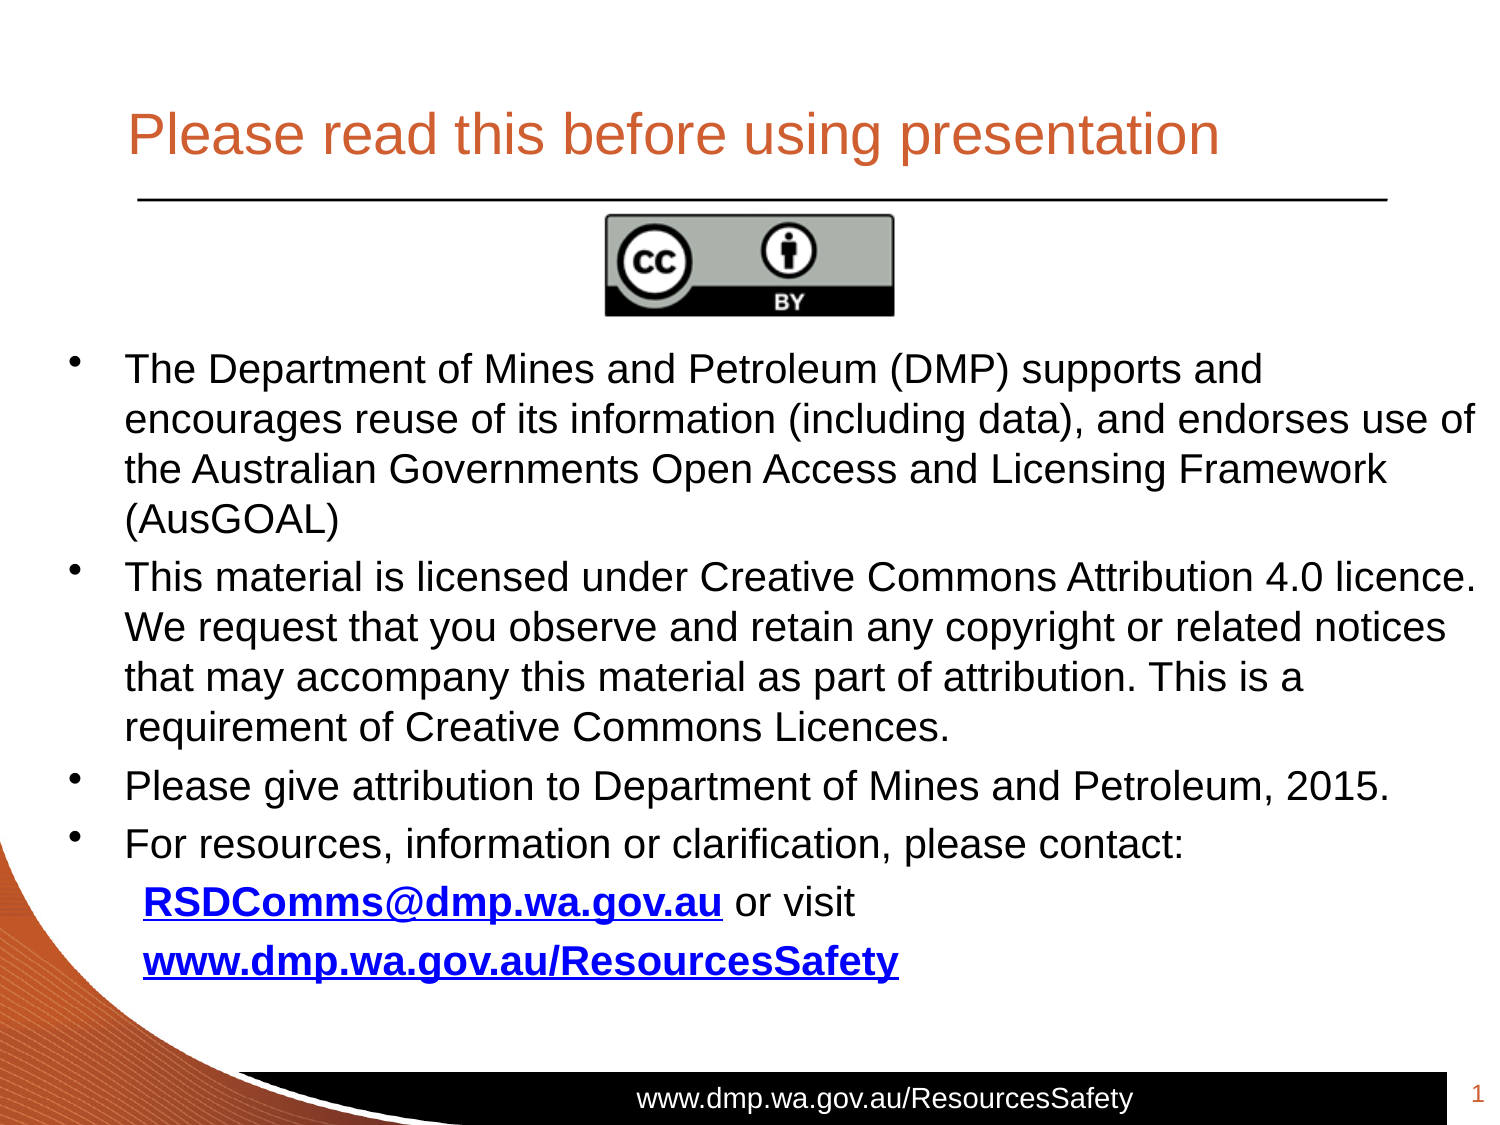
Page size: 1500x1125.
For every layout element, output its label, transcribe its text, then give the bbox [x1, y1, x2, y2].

picture [598, 207, 901, 323]
title Please read this before using presentation [112, 37, 1388, 226]
picture [0, 825, 1293, 1125]
slide_number 1 [1293, 1070, 1500, 1125]
list The Department of Mines and Petroleum (DMP) supports and encourages reuse of its information (including data), and endorses use of the Australian Governments Open Access and Licensing Framework (AusGOAL) This material is licensed under Creative Commons Attribution 4.0 licence. We request that you observe and retain any copyright or related notices that may accompany this material as part of attribution. This is a requirement of Creative Commons Licences. Please give attribution to Department of Mines and Petroleum, 2015. For resources, information or clarification, please contact: RSDComms@dmp.wa.gov.au or visit www.dmp.wa.gov.au/ResourcesSafety [52, 333, 1500, 1072]
